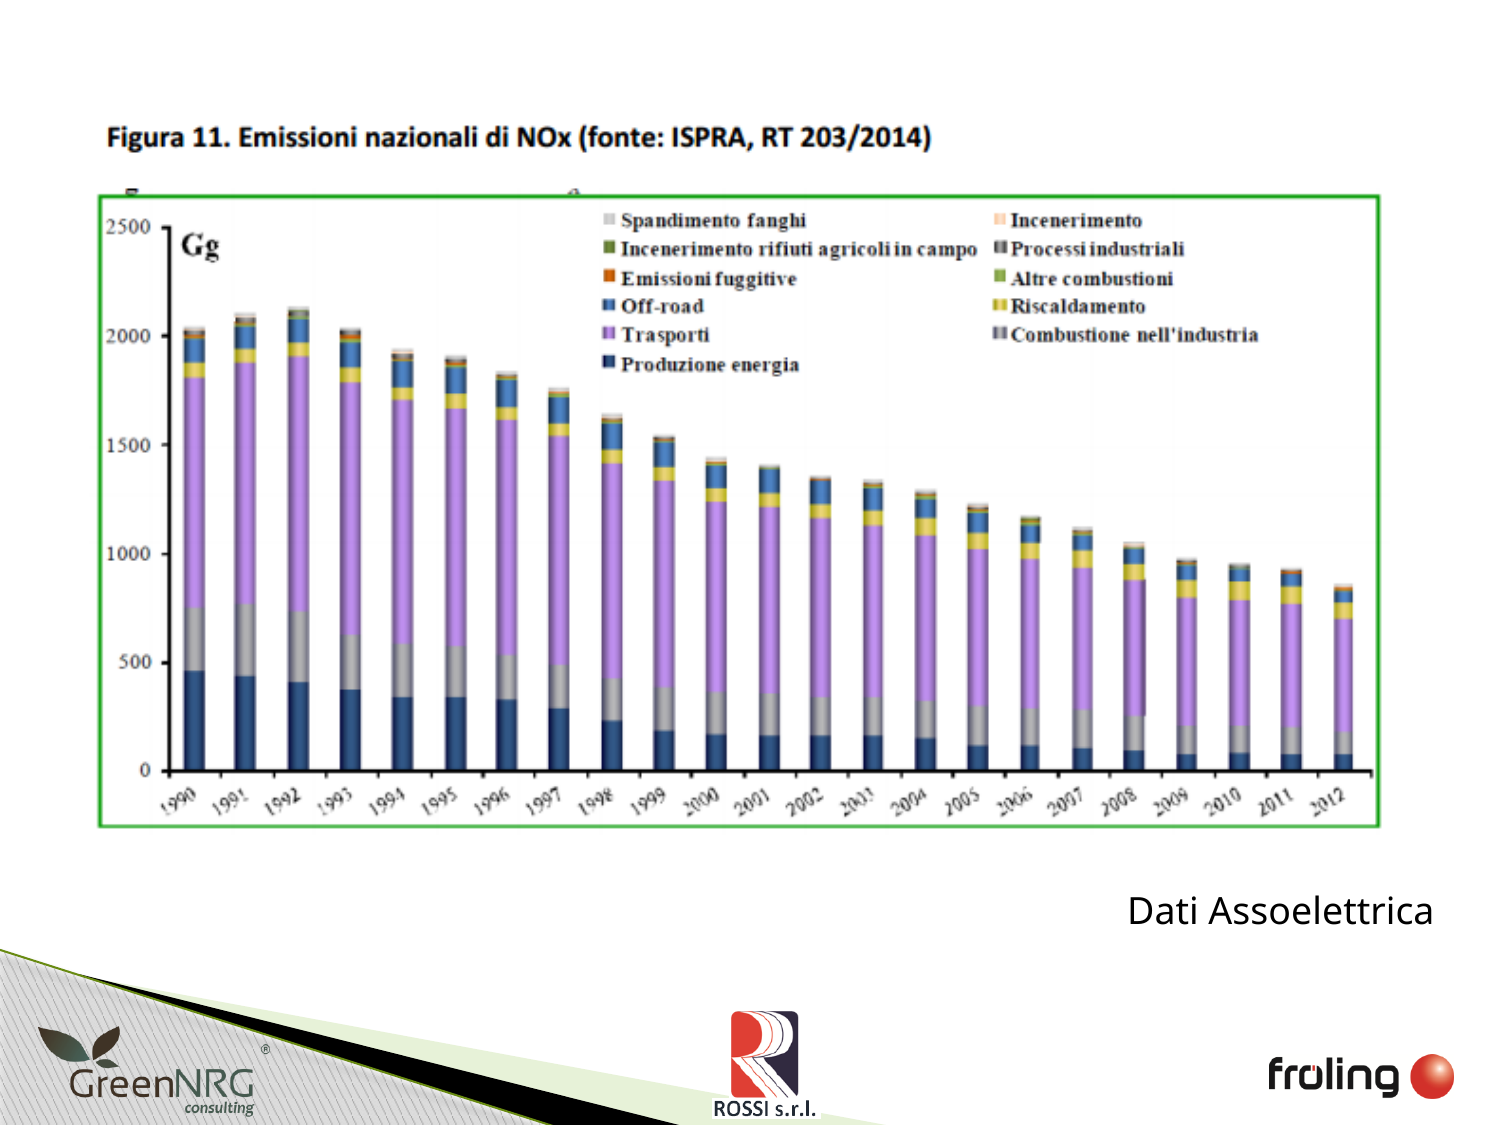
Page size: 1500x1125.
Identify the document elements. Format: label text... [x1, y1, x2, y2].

picture [711, 1009, 821, 1119]
picture [88, 113, 1394, 840]
picture [1268, 1054, 1454, 1099]
picture [12, 964, 289, 1125]
text_box Dati Assoelettrica [1112, 879, 1450, 940]
